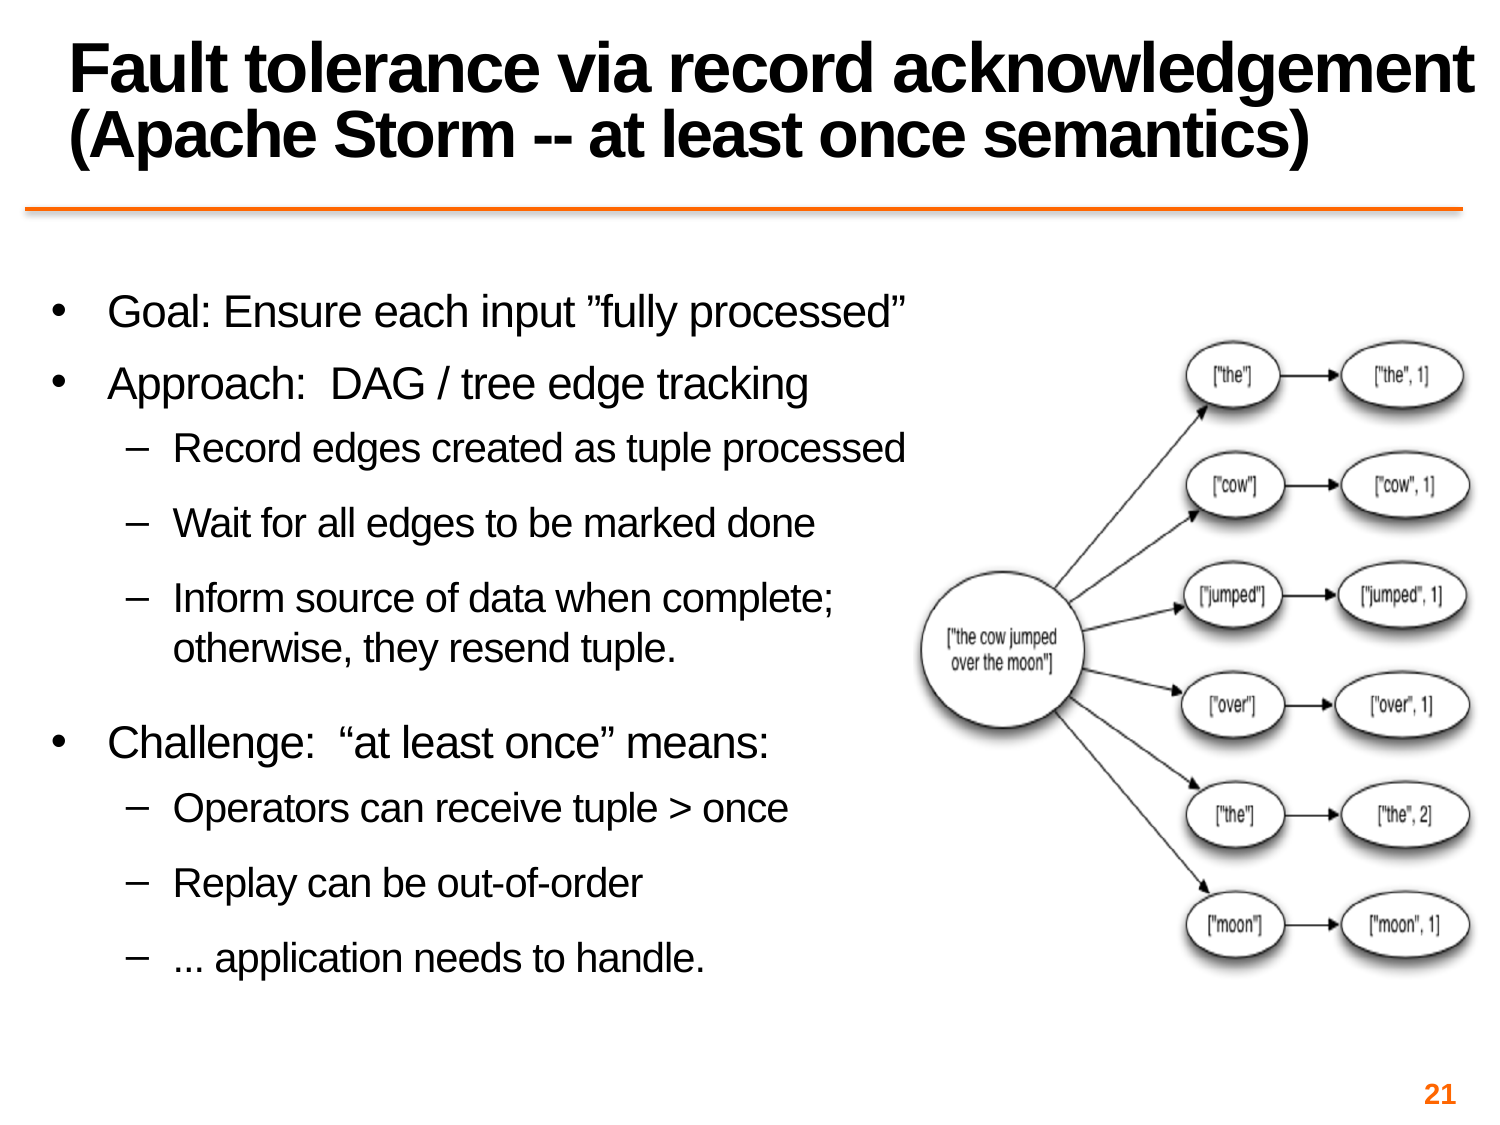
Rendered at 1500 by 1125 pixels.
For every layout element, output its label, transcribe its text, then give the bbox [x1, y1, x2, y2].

list Goal: Ensure each input ”fully processed” Approach: DAG / tree edge tracking Record edges created as tuple processed Wait for all edges to be marked done Inform source of data when complete; otherwise, they resend tuple. Challenge: “at least once” means: Operators can receive tuple > once Replay can be out-of-order ... application needs to handle. [44, 275, 914, 1031]
slide_number 21 [1112, 1074, 1463, 1110]
picture [913, 305, 1488, 1002]
title Fault tolerance via record acknowledgement (Apache Storm -- at least once semantics) [53, 2, 1500, 178]
